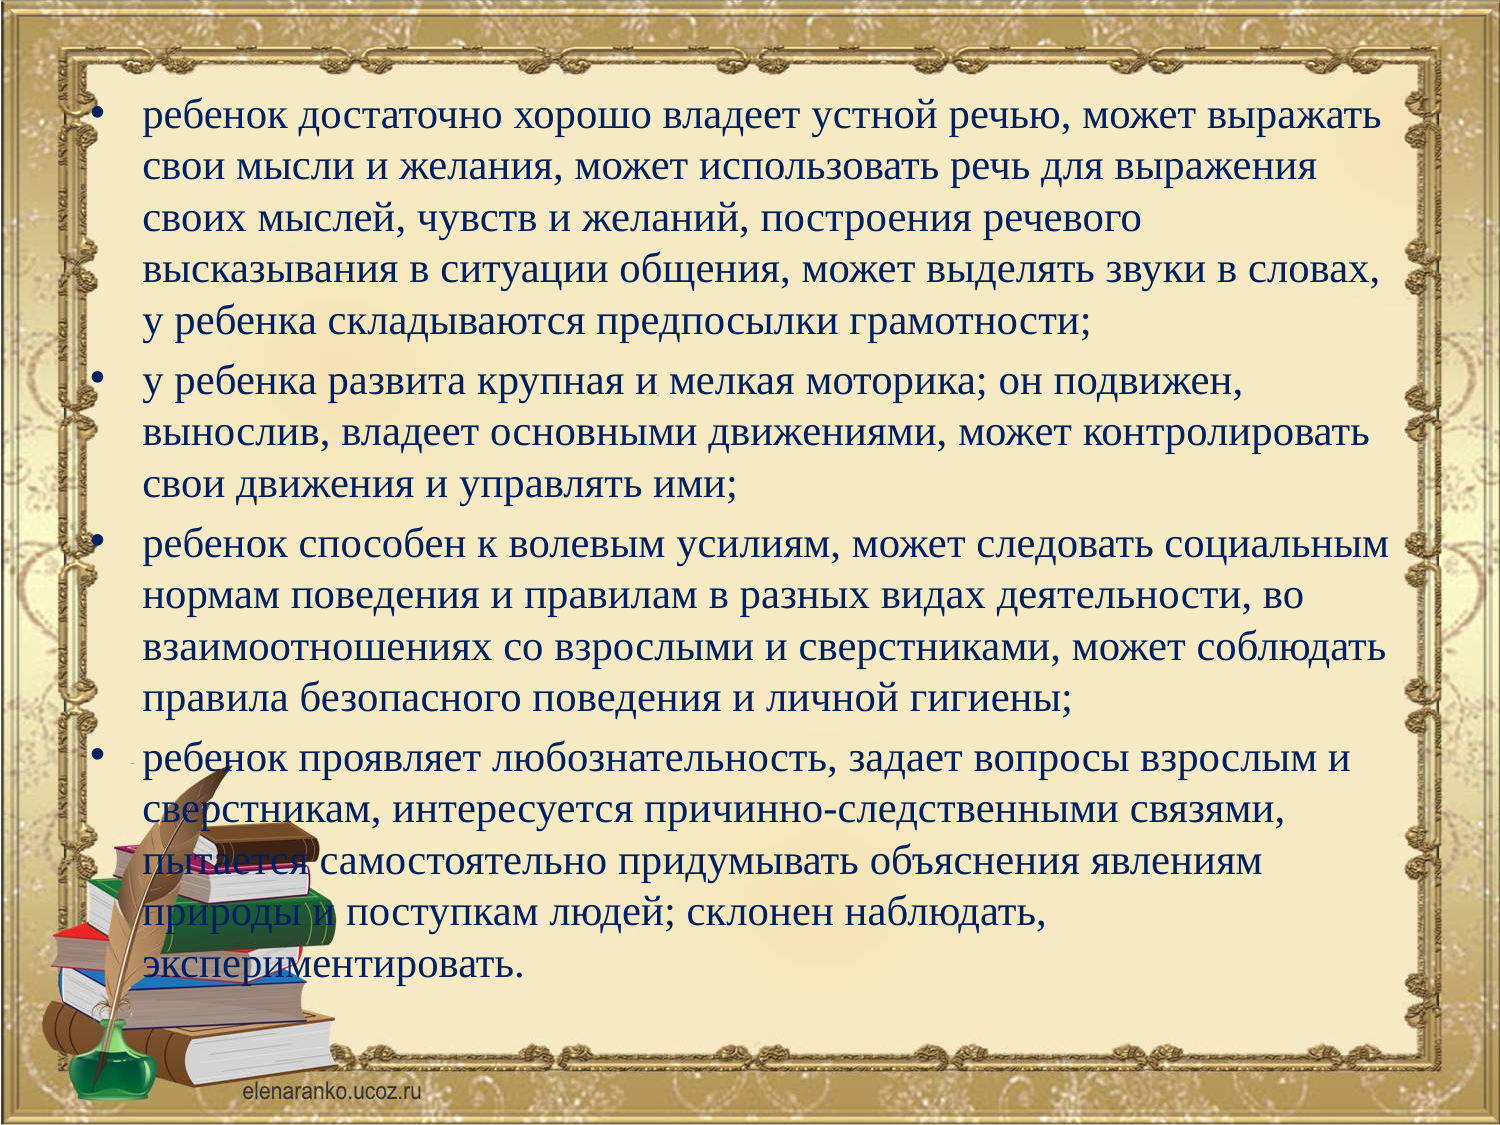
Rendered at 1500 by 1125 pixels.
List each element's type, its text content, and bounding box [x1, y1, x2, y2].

list ребенок достаточно хорошо владеет устной речью, может выражать свои мысли и желания, может использовать речь для выражения своих мыслей, чувств и желаний, построения речевого высказывания в ситуации общения, может выделять звуки в словах, у ребенка складываются предпосылки грамотности; у ребенка развита крупная и мелкая моторика; он подвижен, вынослив, владеет основными движениями, может контролировать свои движения и управлять ими; ребенок способен к волевым усилиям, может следовать социальным нормам поведения и правилам в разных видах деятельности, во взаимоотношениях со взрослыми и сверстниками, может соблюдать правила безопасного поведения и личной гигиены; ребенок проявляет любознательность, задает вопросы взрослым и сверстникам, интересуется причинно-следственными связями, пытается самостоятельно придумывать объяснения явлениям природы и поступкам людей; склонен наблюдать, экспериментировать. [75, 78, 1425, 1005]
picture [0, 0, 1500, 1125]
